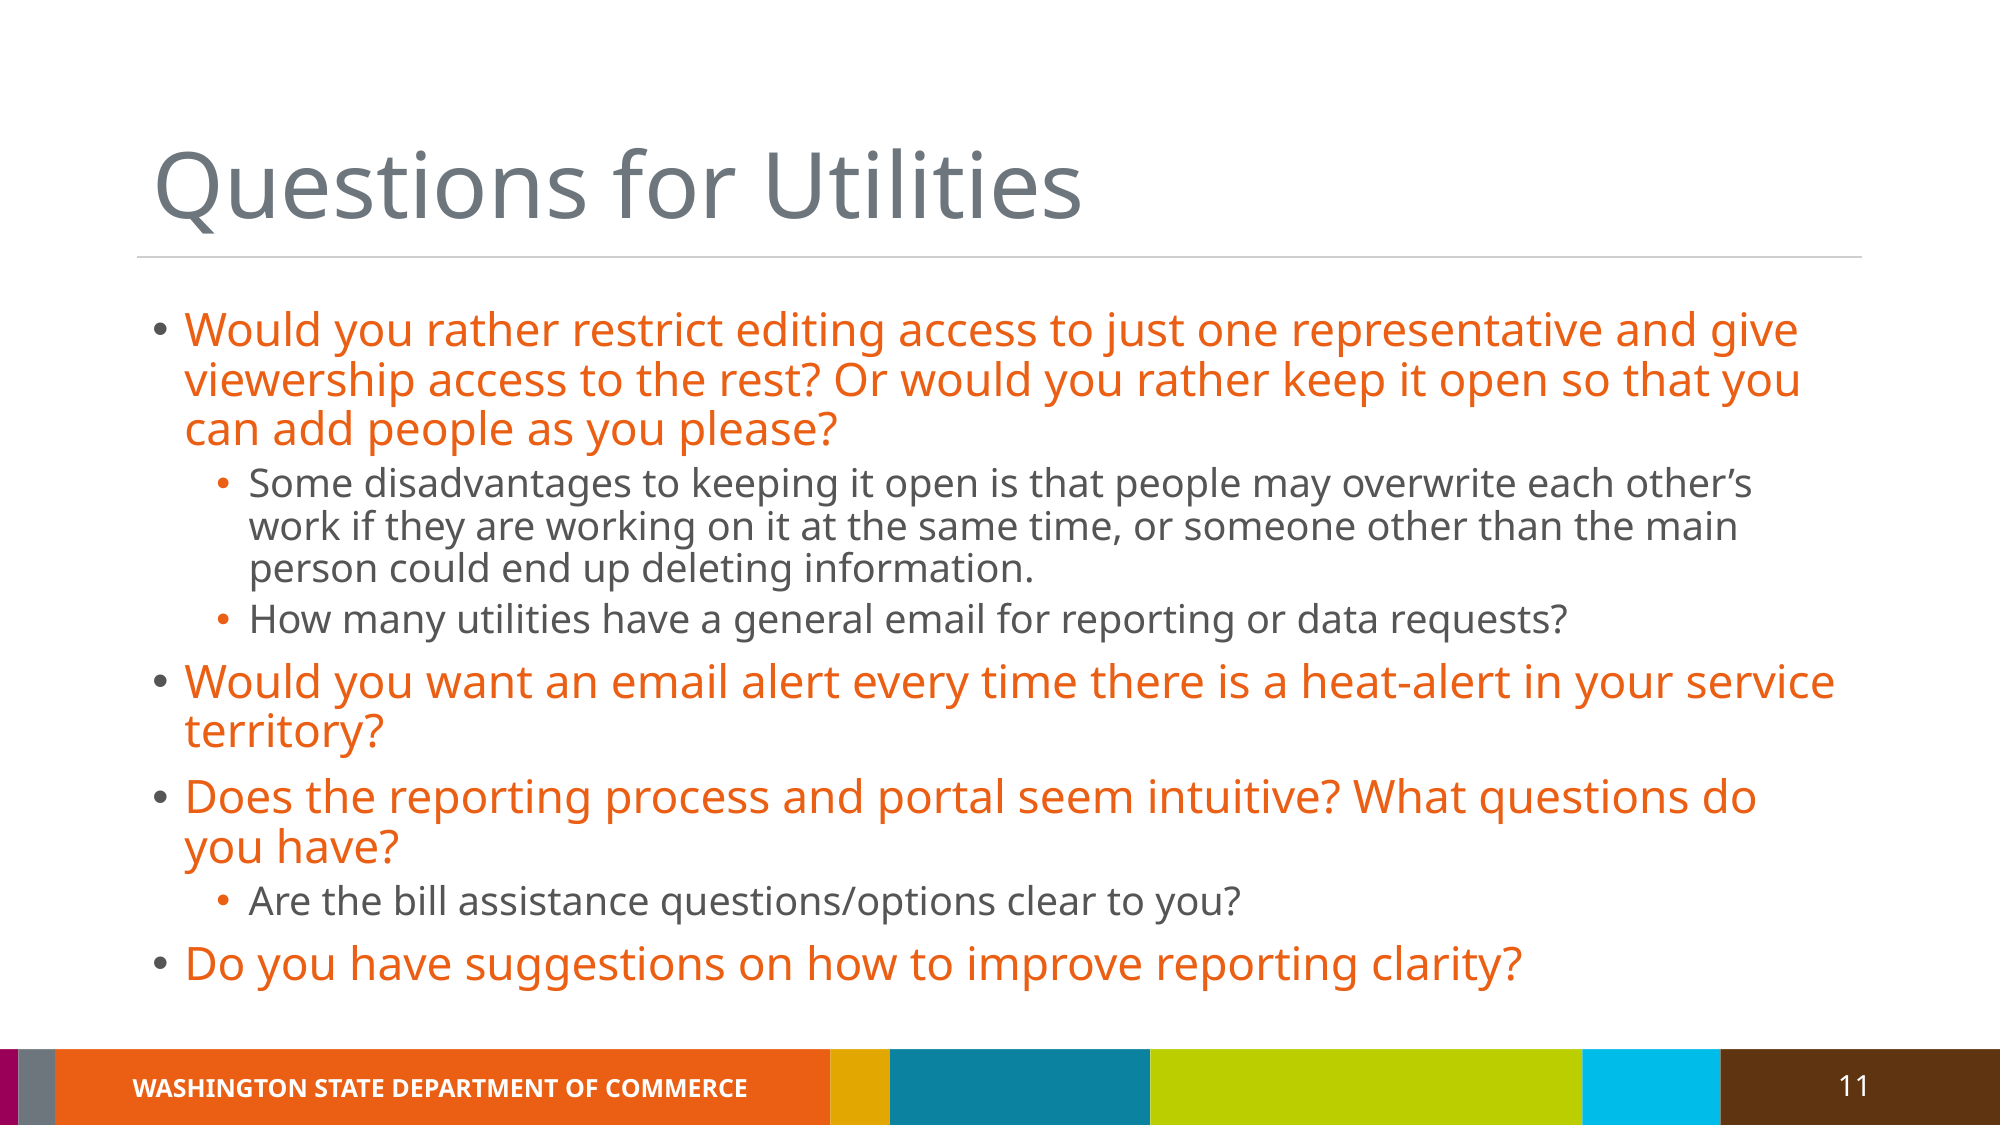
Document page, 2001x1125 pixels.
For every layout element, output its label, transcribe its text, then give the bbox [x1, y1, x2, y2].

title Questions for Utilities [137, 46, 1863, 247]
list Would you rather restrict editing access to just one representative and give viewership access to the rest? Or would you rather keep it open so that you can add people as you please? Some disadvantages to keeping it open is that people may overwrite each other’s work if they are working on it at the same time, or someone other than the main person could end up deleting information. How many utilities have a general email for reporting or data requests? Would you want an email alert every time there is a heat-alert in your service territory? Does the reporting process and portal seem intuitive? What questions do you have? Are the bill assistance questions/options clear to you? Do you have suggestions on how to improve reporting clarity? [137, 299, 1863, 1014]
